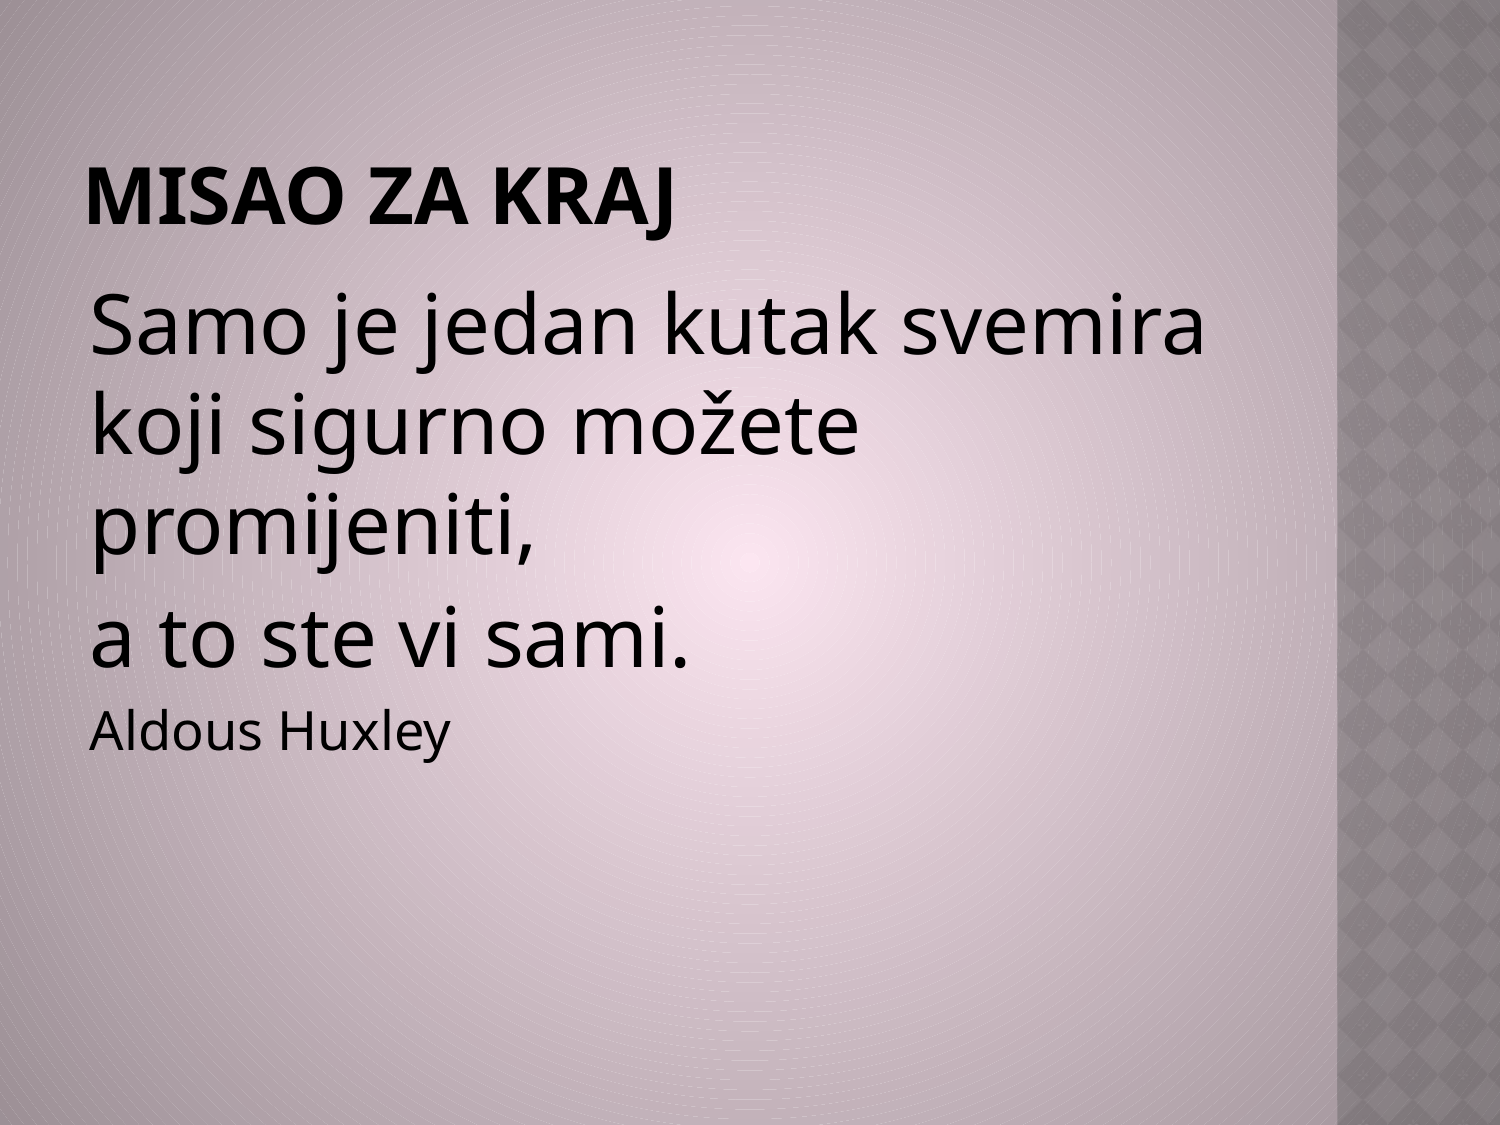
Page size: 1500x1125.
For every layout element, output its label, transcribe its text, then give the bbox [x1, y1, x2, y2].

list Samo je jedan kutak svemira koji sigurno možete promijeniti, a to ste vi sami. Aldous Huxley [75, 264, 1263, 1059]
title Misao za kraj [75, 52, 1263, 240]
